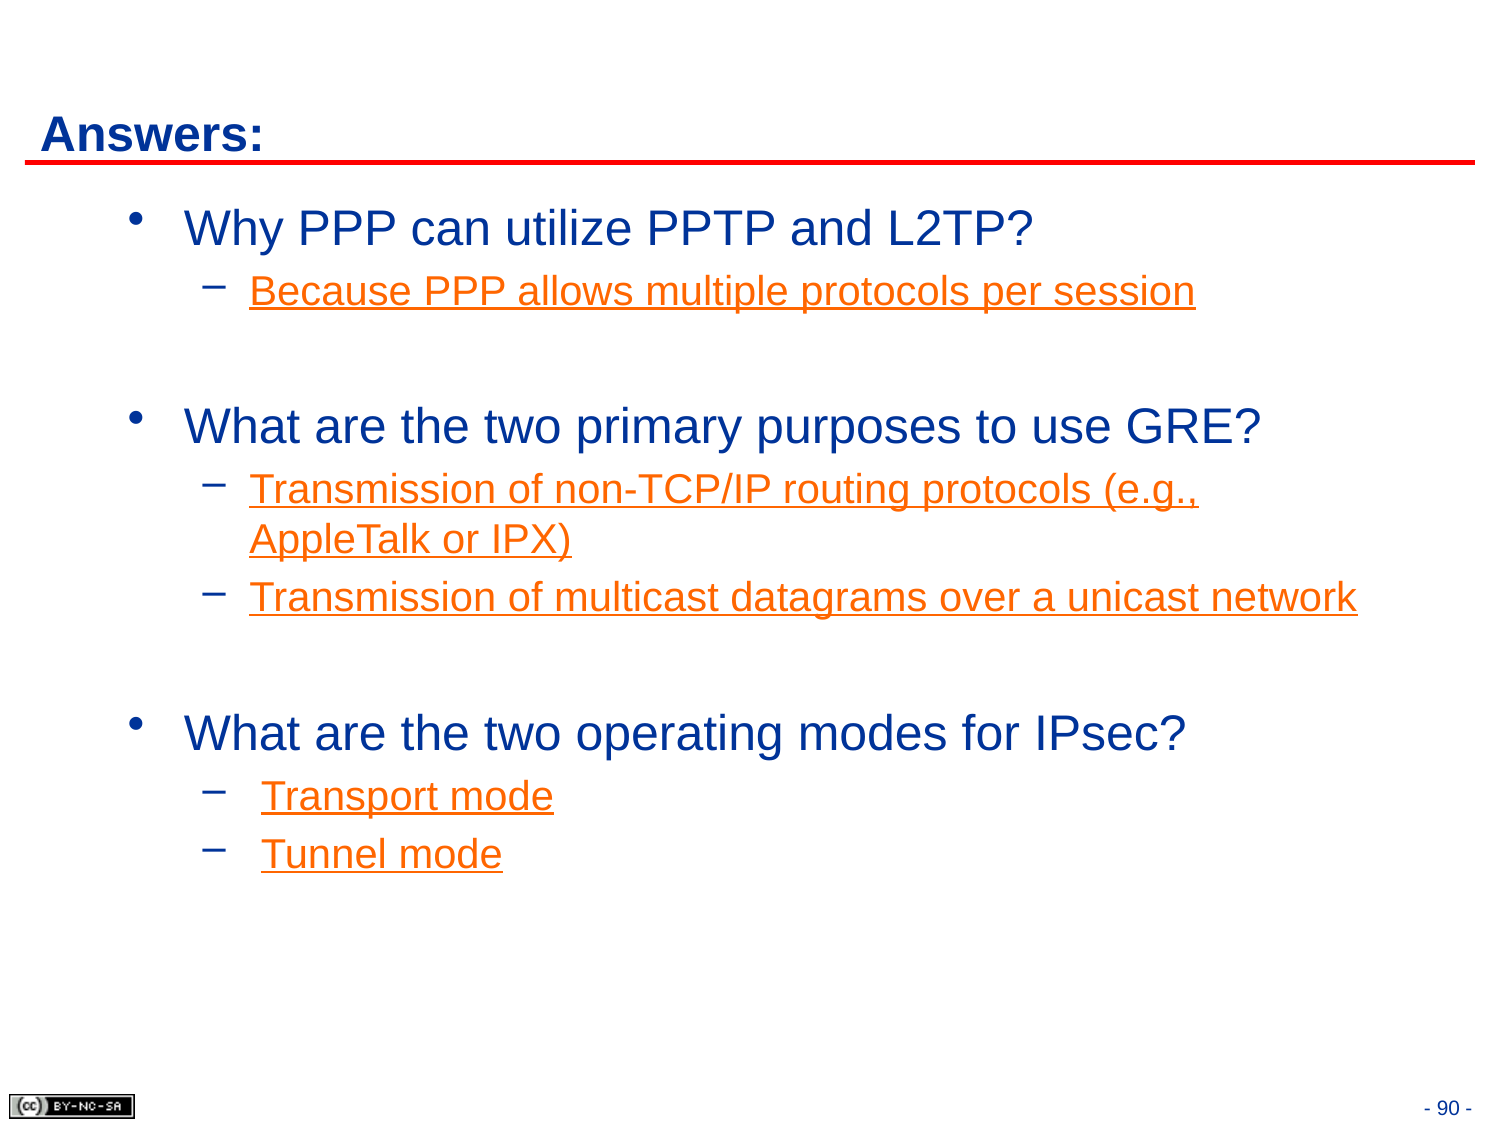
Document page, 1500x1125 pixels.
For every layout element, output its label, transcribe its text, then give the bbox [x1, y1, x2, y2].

picture [9, 1094, 135, 1119]
title Answers: [24, 0, 1476, 169]
slide_number - 90 - [1287, 1087, 1488, 1125]
list Why PPP can utilize PPTP and L2TP? Because PPP allows multiple protocols per session What are the two primary purposes to use GRE? Transmission of non-TCP/IP routing protocols (e.g., AppleTalk or IPX) Transmission of multicast datagrams over a unicast network What are the two operating modes for IPsec? Transport mode Tunnel mode [112, 187, 1388, 1076]
